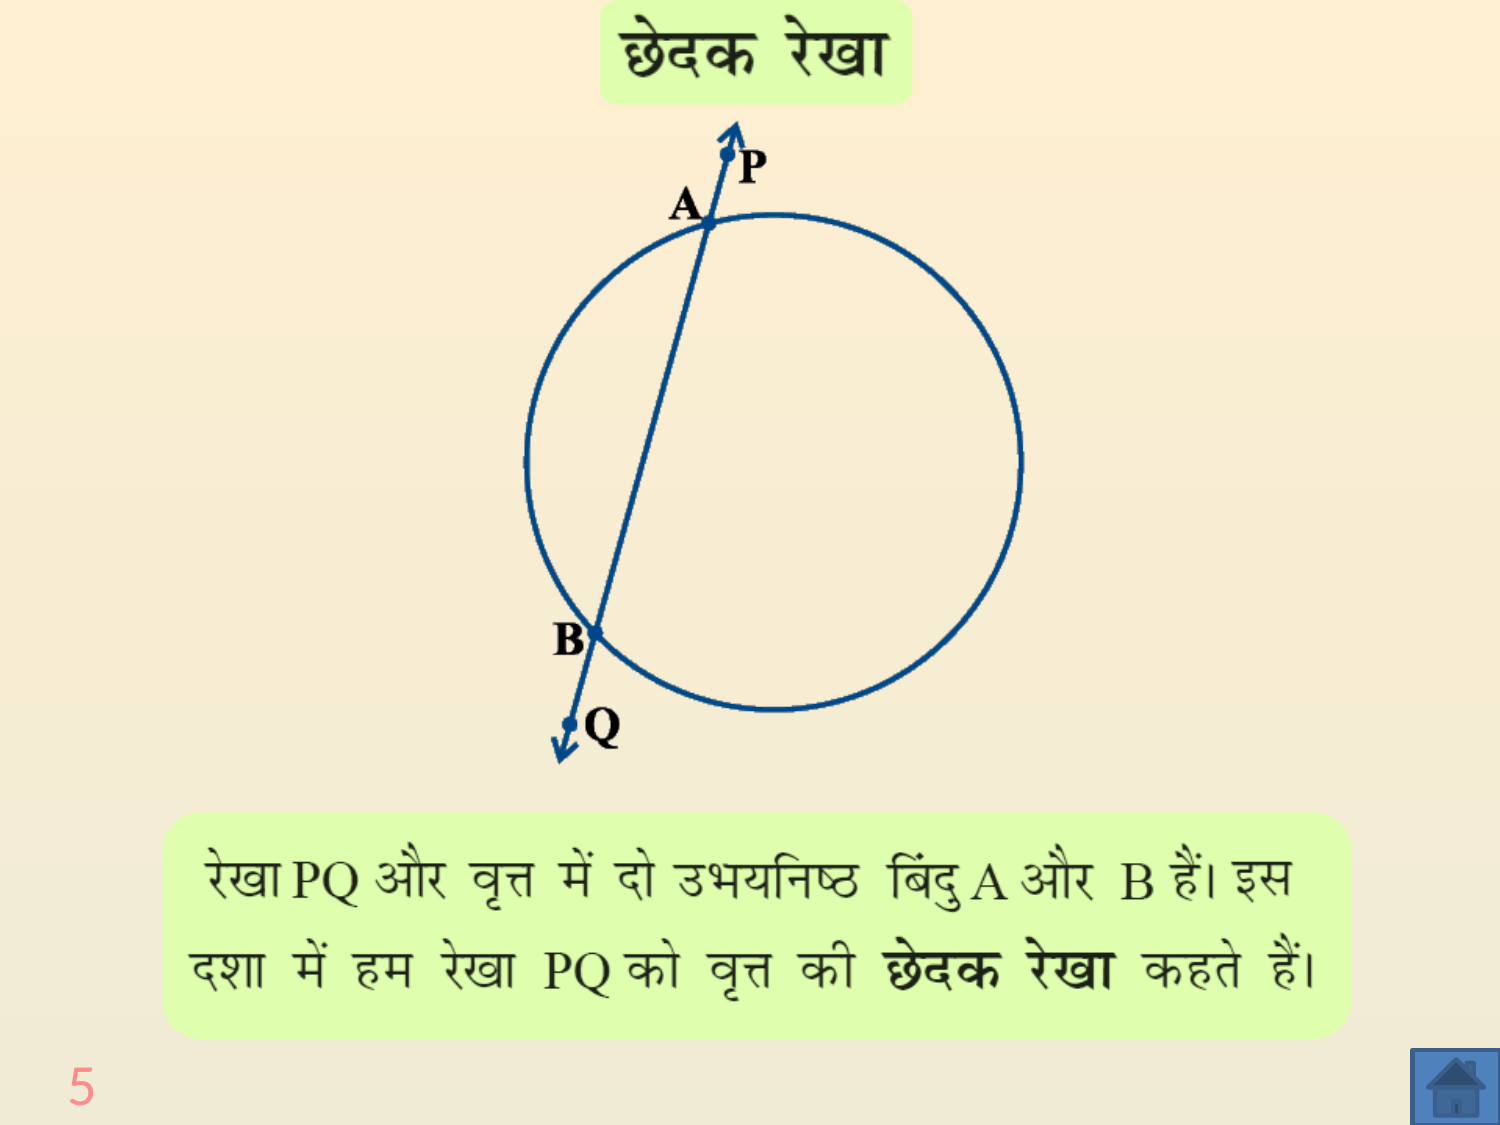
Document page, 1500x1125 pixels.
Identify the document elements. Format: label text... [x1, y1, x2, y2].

picture [462, 0, 1051, 768]
picture [162, 812, 1352, 1040]
slide_number 5 [12, 1052, 113, 1113]
